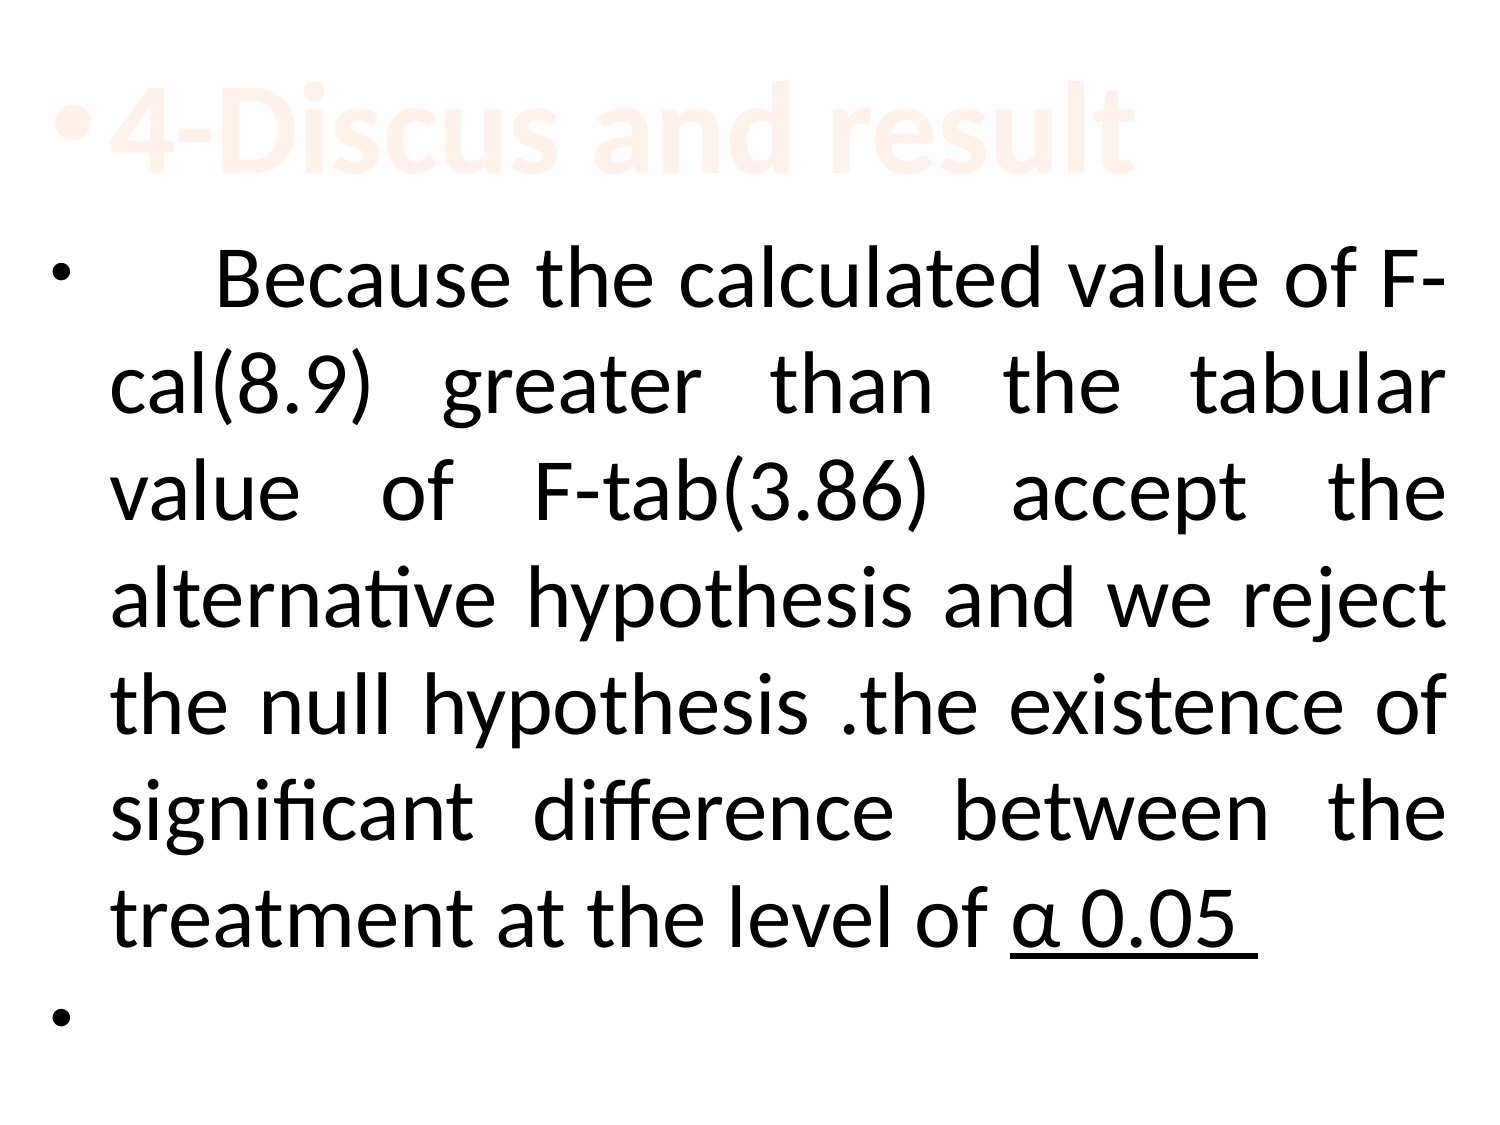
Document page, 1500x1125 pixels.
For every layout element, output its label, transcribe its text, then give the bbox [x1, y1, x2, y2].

list 4-Discus and result Because the calculated value of F-cal(8.9) greater than the tabular value of F-tab(3.86) accept the alternative hypothesis and we reject the null hypothesis .the existence of significant difference between the treatment at the level of α 0.05 [35, 35, 1465, 1079]
